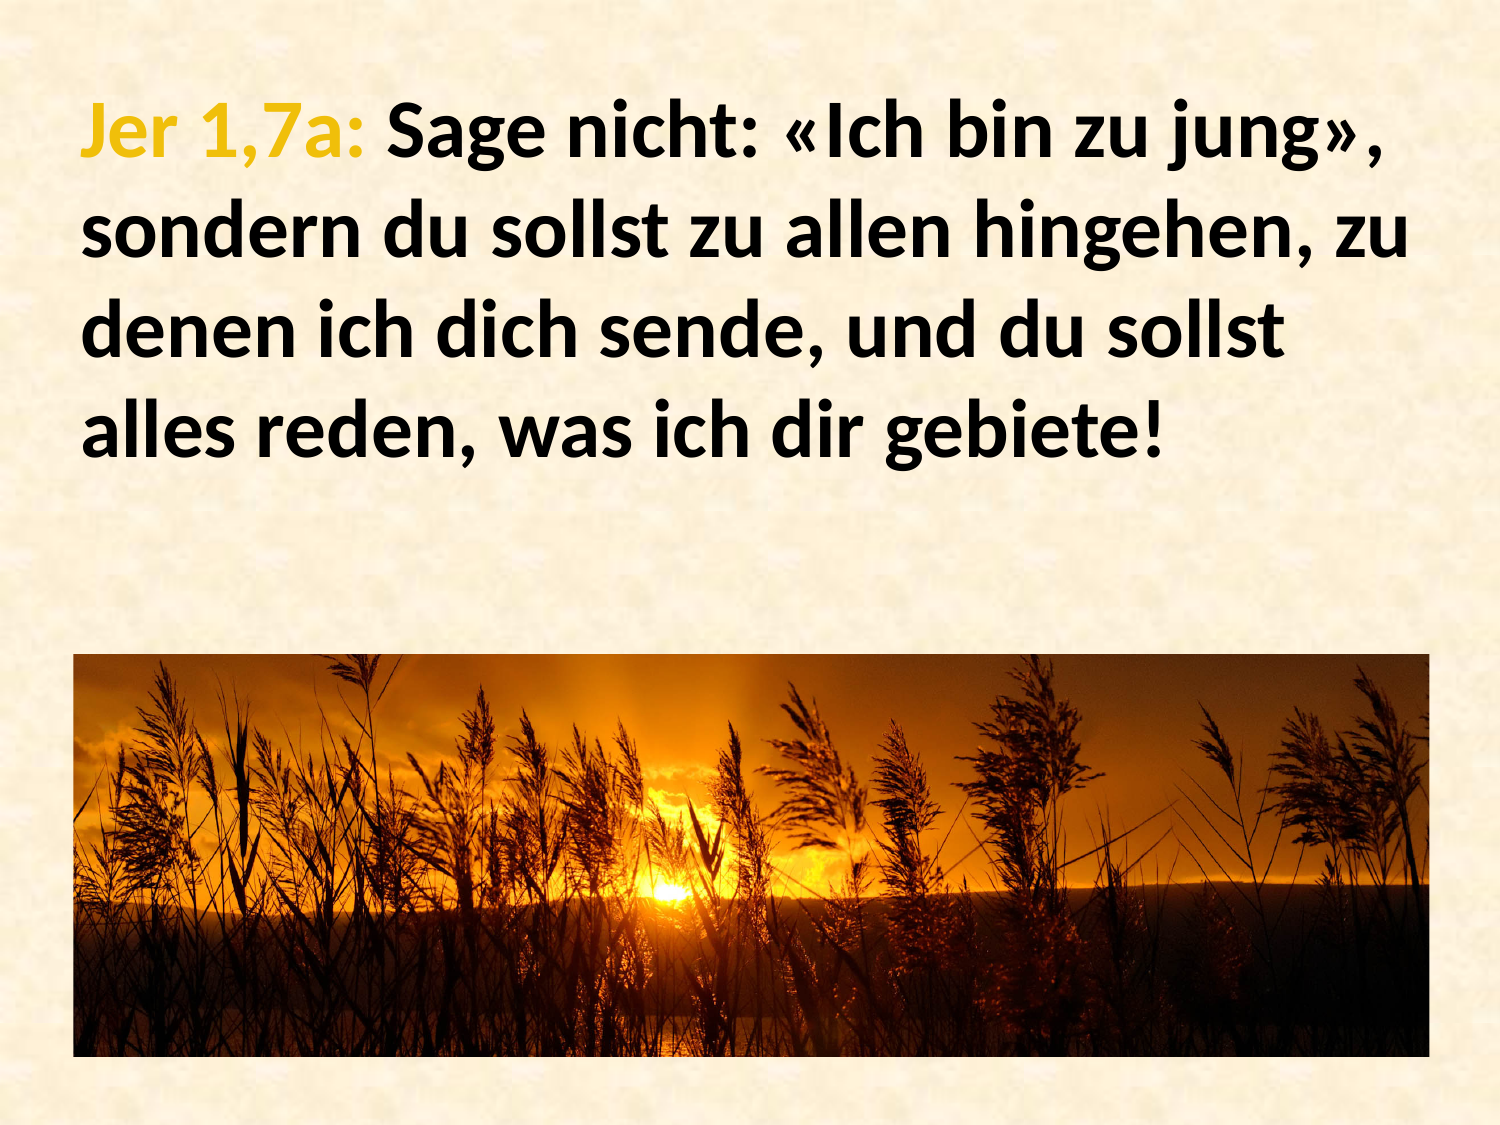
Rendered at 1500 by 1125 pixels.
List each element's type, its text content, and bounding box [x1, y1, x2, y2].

text_box Jer 1,7a: Sage nicht: «Ich bin zu jung», sondern du sollst zu allen hingehen, zu denen ich dich sende, und du sollst alles reden, was ich dir gebiete! [64, 66, 1447, 598]
picture [0, 0, 1500, 1125]
